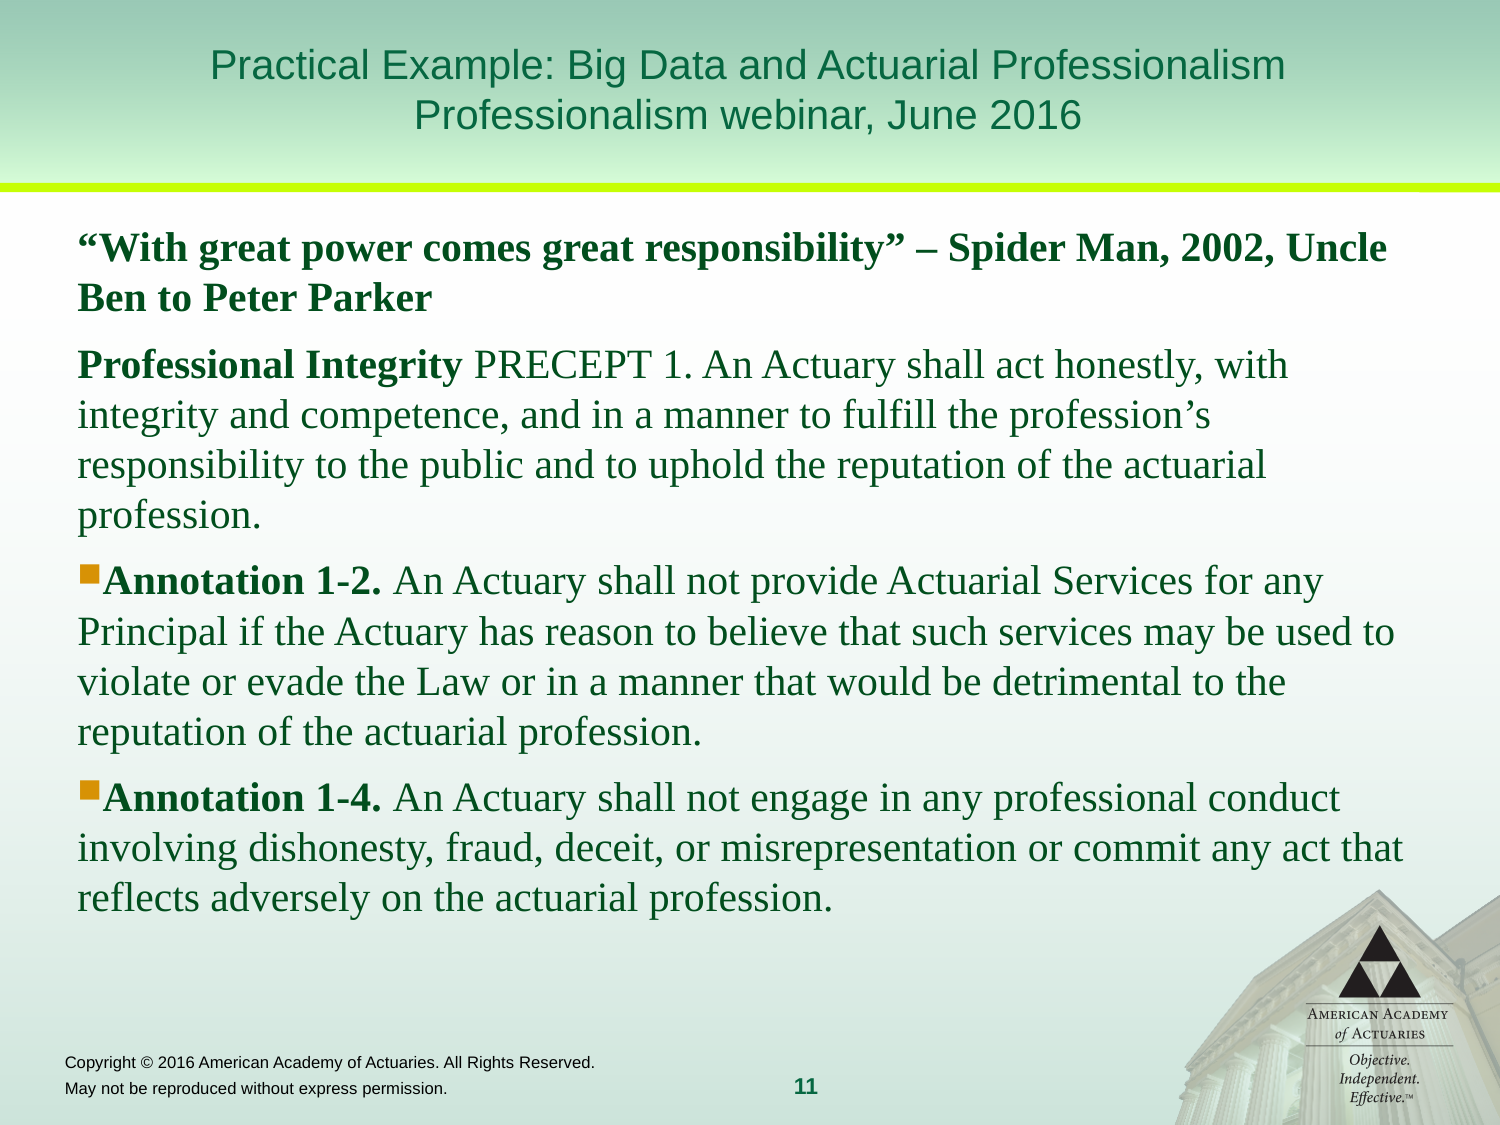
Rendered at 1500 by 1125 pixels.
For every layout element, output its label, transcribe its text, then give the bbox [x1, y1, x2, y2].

title Practical Example: Big Data and Actuarial Professionalism Professionalism webinar, June 2016 [49, 0, 1447, 176]
list “With great power comes great responsibility” – Spider Man, 2002, Uncle Ben to Peter Parker Professional Integrity PRECEPT 1. An Actuary shall act honestly, with integrity and competence, and in a manner to fulfill the profession’s responsibility to the public and to uphold the reputation of the actuarial profession. Annotation 1-2. An Actuary shall not provide Actuarial Services for any Principal if the Actuary has reason to believe that such services may be used to violate or evade the Law or in a manner that would be detrimental to the reputation of the actuarial profession. Annotation 1-4. An Actuary shall not engage in any professional conduct involving dishonesty, fraud, deceit, or misrepresentation or commit any act that reflects adversely on the actuarial profession. [62, 212, 1438, 1006]
